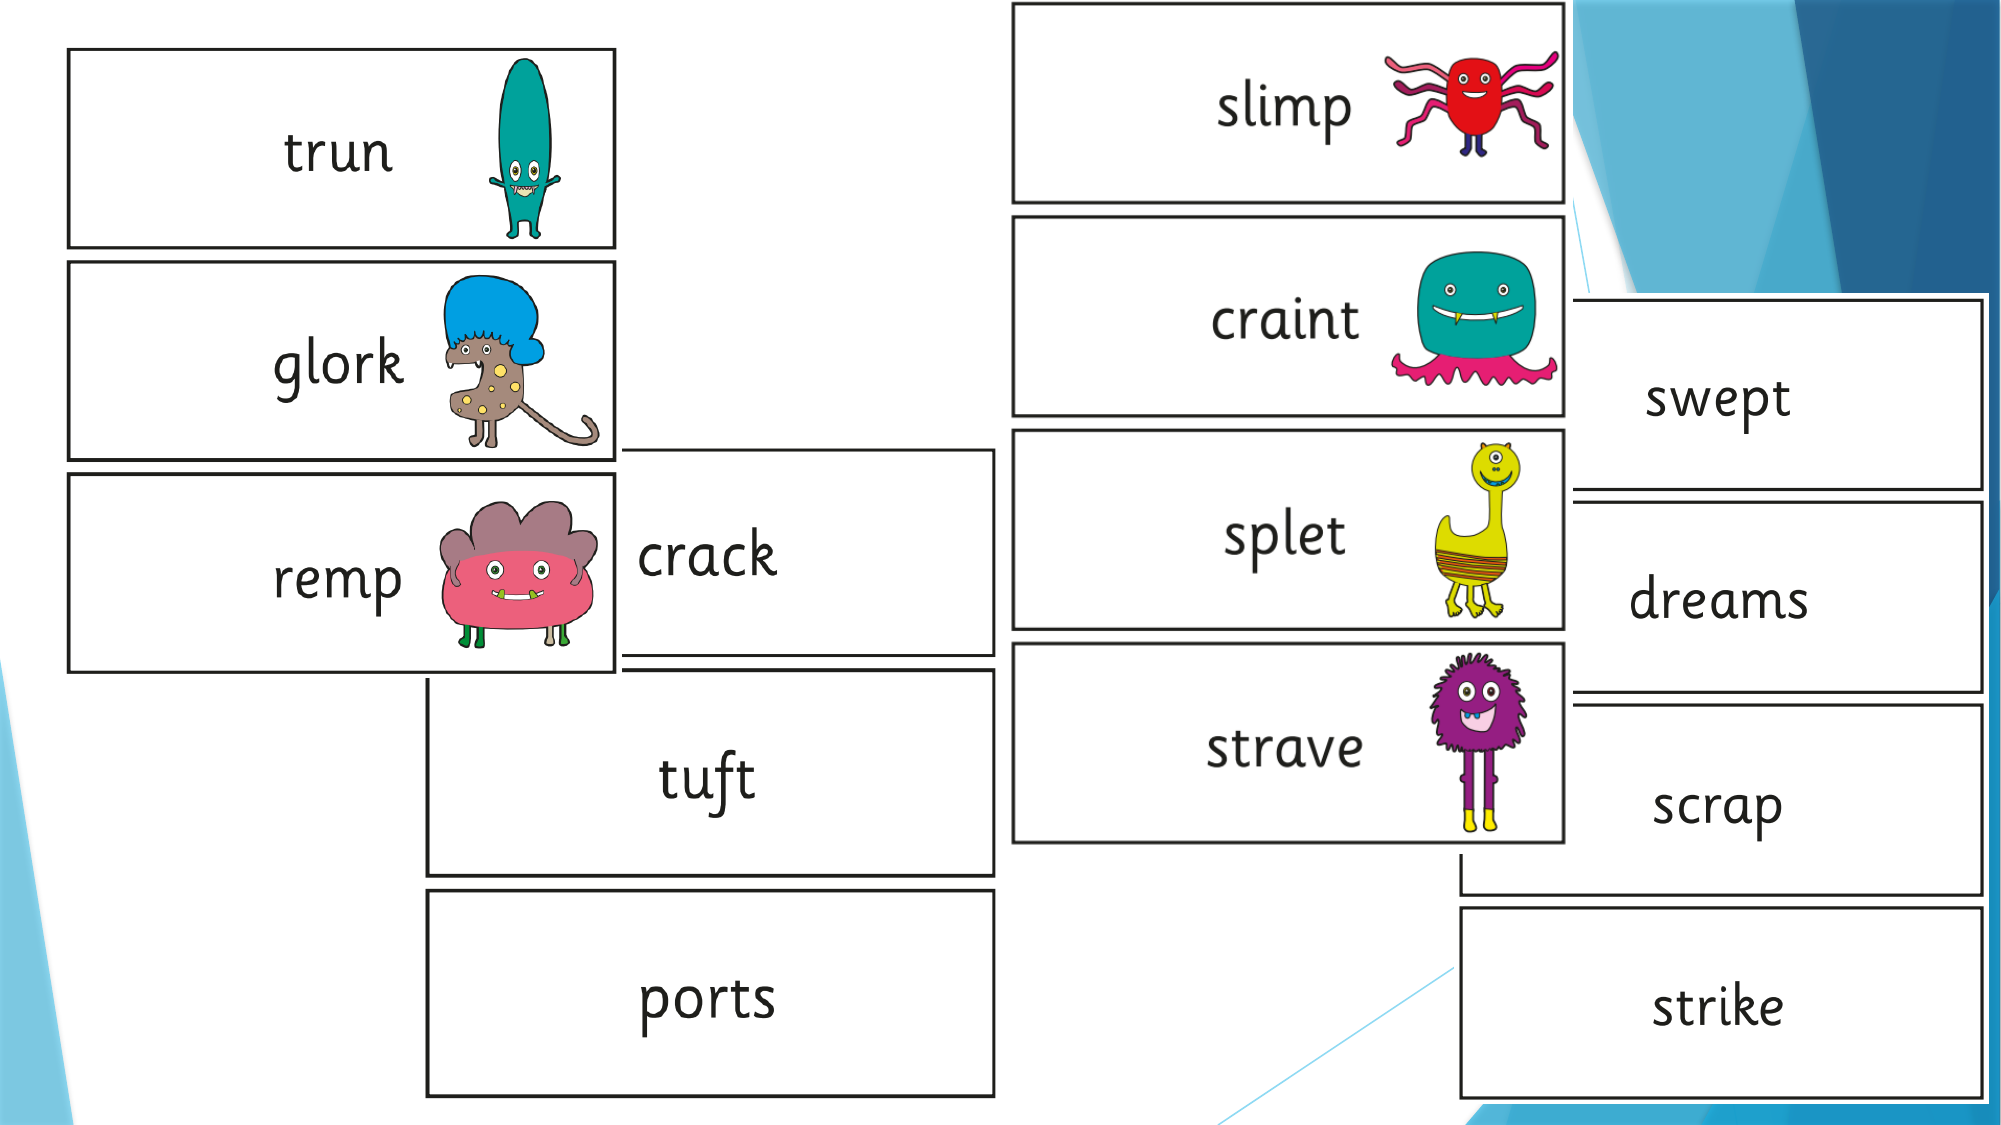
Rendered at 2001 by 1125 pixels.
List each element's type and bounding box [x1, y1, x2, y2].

picture [1006, 0, 1989, 1105]
picture [418, 443, 1001, 1105]
list [57, 40, 623, 678]
